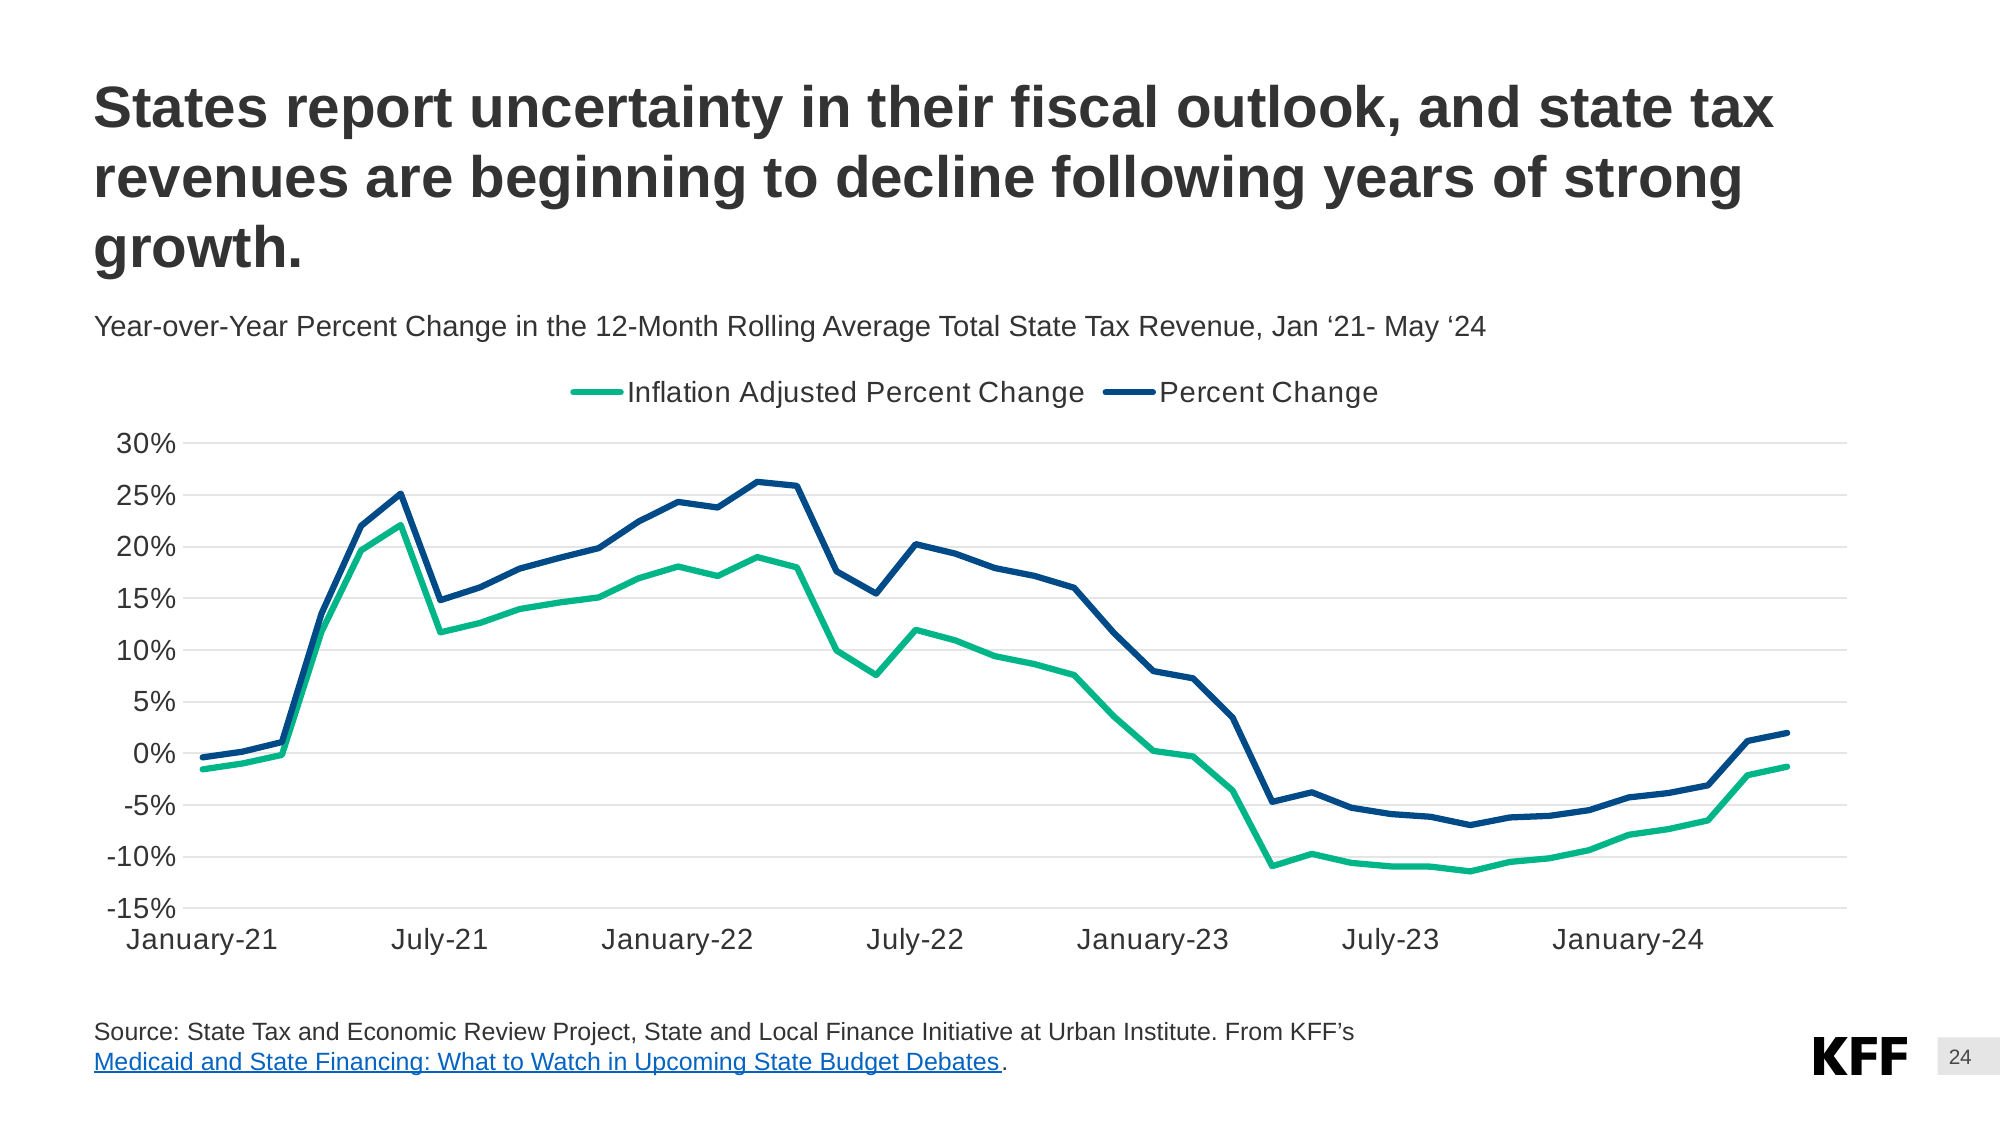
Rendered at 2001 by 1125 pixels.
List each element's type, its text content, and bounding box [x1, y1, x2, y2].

list Year-over-Year Percent Change in the 12-Month Rolling Average Total State Tax Revenue, Jan ‘21- May ‘24 [93, 310, 1907, 360]
slide_number 24 [1937, 1037, 1972, 1075]
picture [1814, 1037, 1907, 1075]
list Source: State Tax and Economic Review Project, State and Local Finance Initiative at Urban Institute. From KFF’s Medicaid and State Financing: What to Watch in Upcoming State Budget Debates. [93, 1015, 1773, 1075]
chart [70, 359, 1883, 969]
title States report uncertainty in their fiscal outlook, and state tax revenues are beginning to decline following years of strong growth. [93, 68, 1907, 219]
